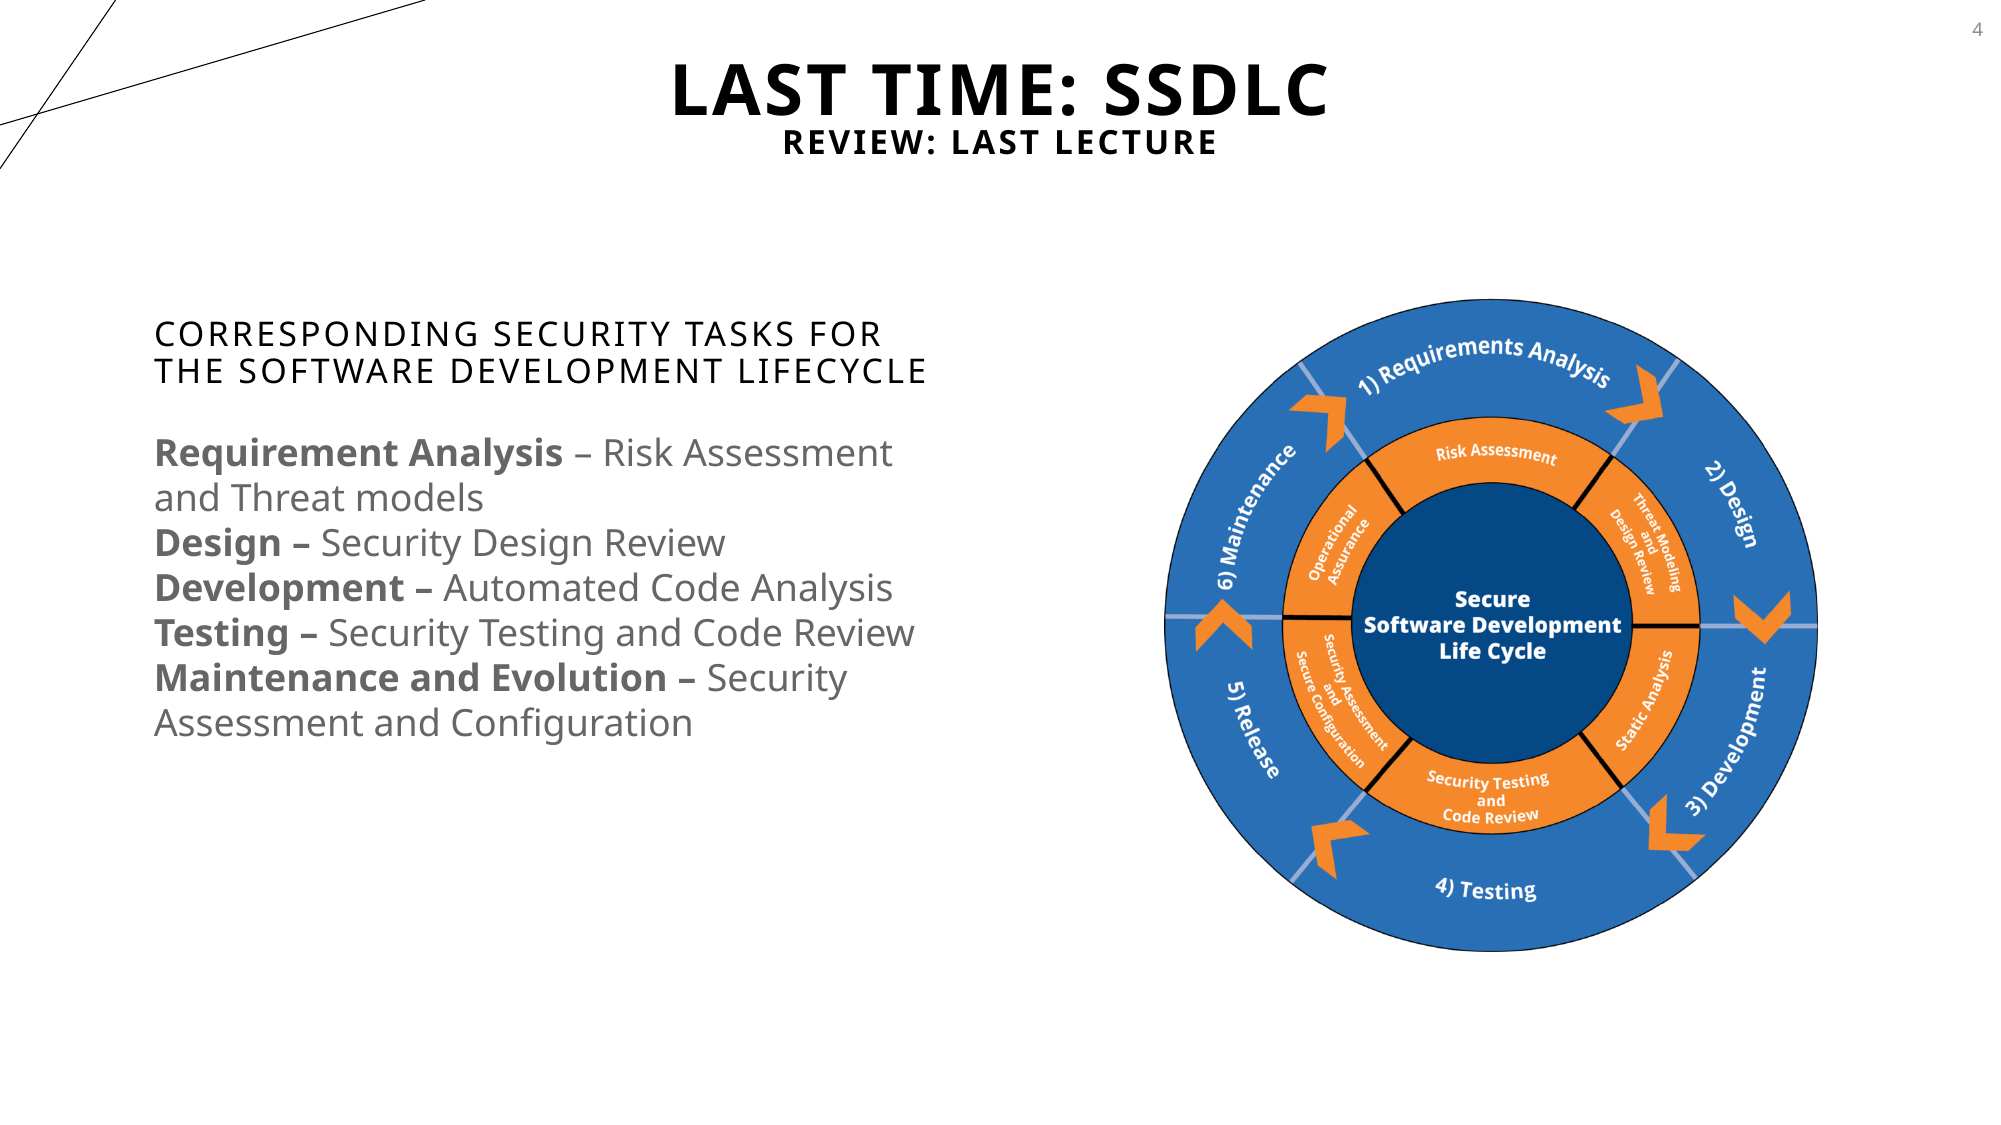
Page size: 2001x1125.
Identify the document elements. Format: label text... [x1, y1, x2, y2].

title Last Time: SSDLC [1, 0, 1999, 202]
text_box Requirement Analysis – Risk Assessment and Threat models Design – Security Design Review Development – Automated Code Analysis Testing – Security Testing and Code Review Maintenance and Evolution – Security Assessment and Configuration [139, 421, 948, 751]
text_box Corresponding Security Tasks for the Software Development Lifecycle [139, 309, 963, 423]
text_box Review: Last Lecture [1, 34, 1998, 253]
picture [1164, 274, 1818, 952]
